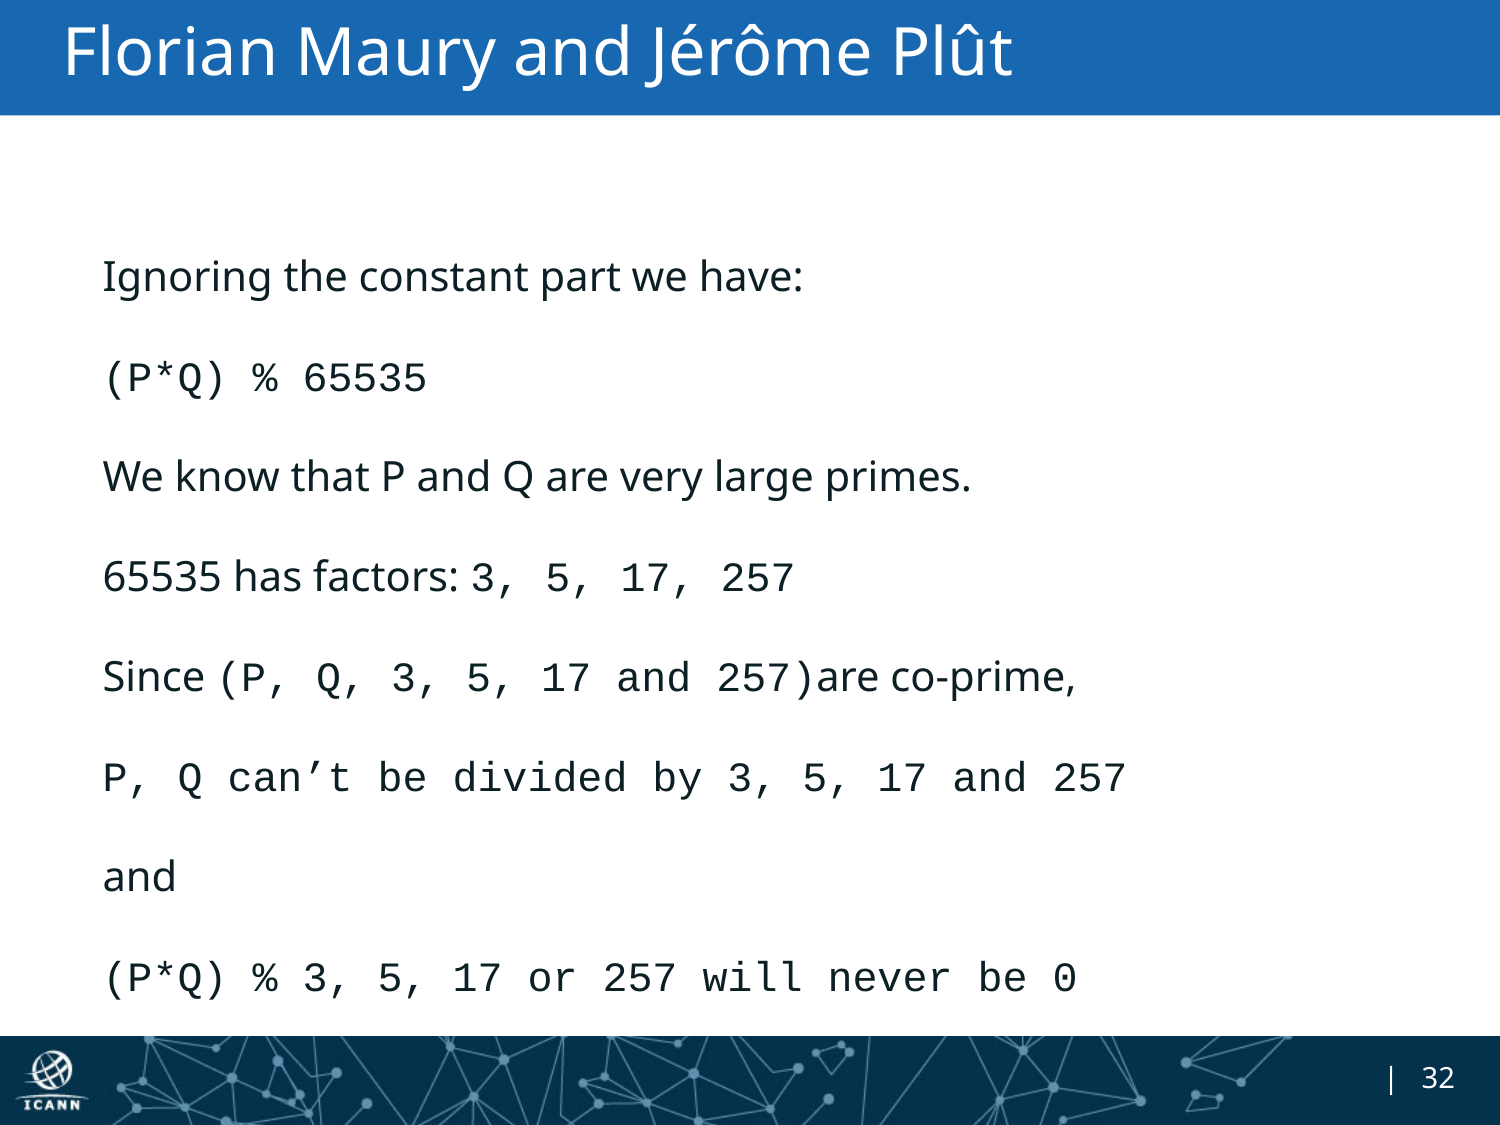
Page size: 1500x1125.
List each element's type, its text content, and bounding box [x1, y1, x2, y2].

picture [0, 1036, 87, 1125]
text_box Ignoring the constant part we have: (P*Q) % 65535 We know that P and Q are very large primes. 65535 has factors: 3, 5, 17, 257 Since (P, Q, 3, 5, 17 and 257)are co-prime, P, Q can’t be divided by 3, 5, 17 and 257 and (P*Q) % 3, 5, 17 or 257 will never be 0 [87, 242, 1417, 1125]
picture [1417, 1036, 1500, 1125]
title Florian Maury and Jérôme Plût [0, 0, 1500, 116]
